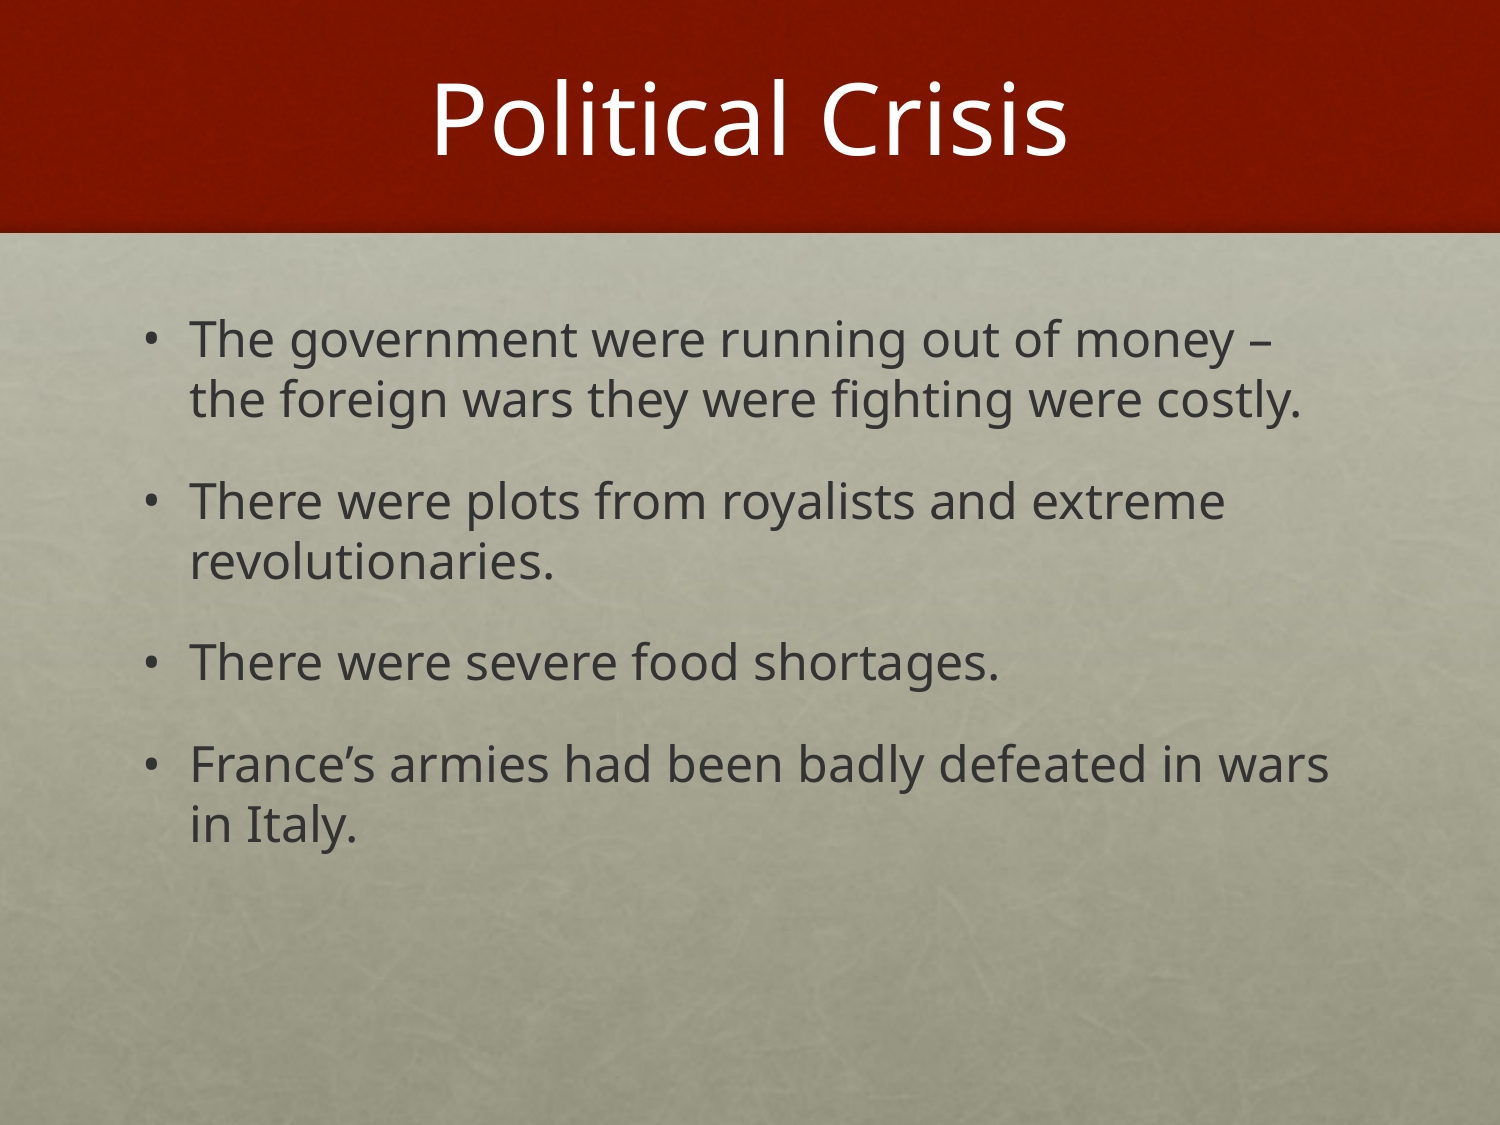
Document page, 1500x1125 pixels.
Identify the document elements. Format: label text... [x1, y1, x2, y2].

list The government were running out of money – the foreign wars they were fighting were costly. There were plots from royalists and extreme revolutionaries. There were severe food shortages. France’s armies had been badly defeated in wars in Italy. [127, 299, 1372, 1005]
picture [0, 214, 1500, 1125]
title Political Crisis [127, 10, 1372, 221]
